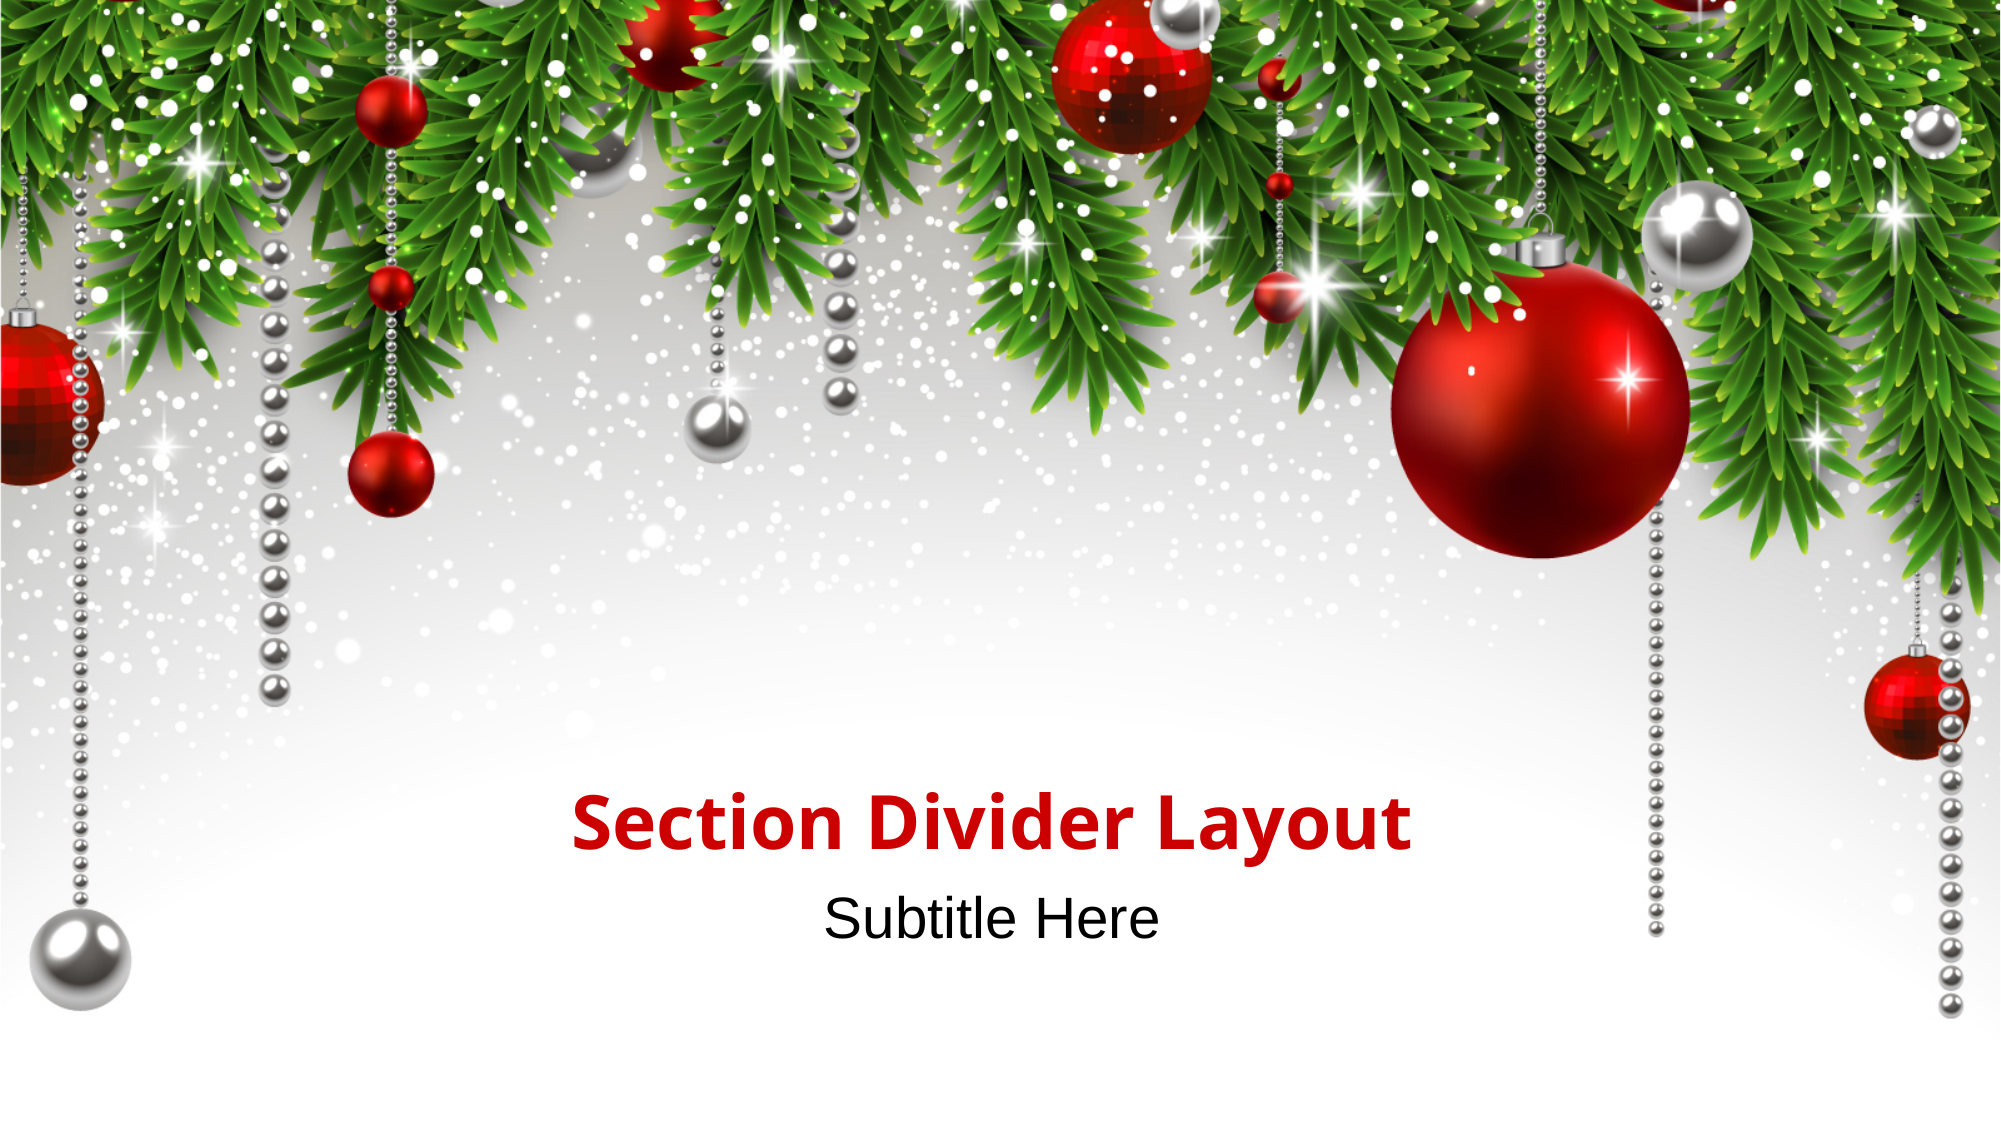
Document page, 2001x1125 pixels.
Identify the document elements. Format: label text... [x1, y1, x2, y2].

title Section Divider Layout [157, 668, 1843, 865]
picture [0, 0, 2001, 1125]
list Subtitle Here [157, 890, 1843, 1052]
